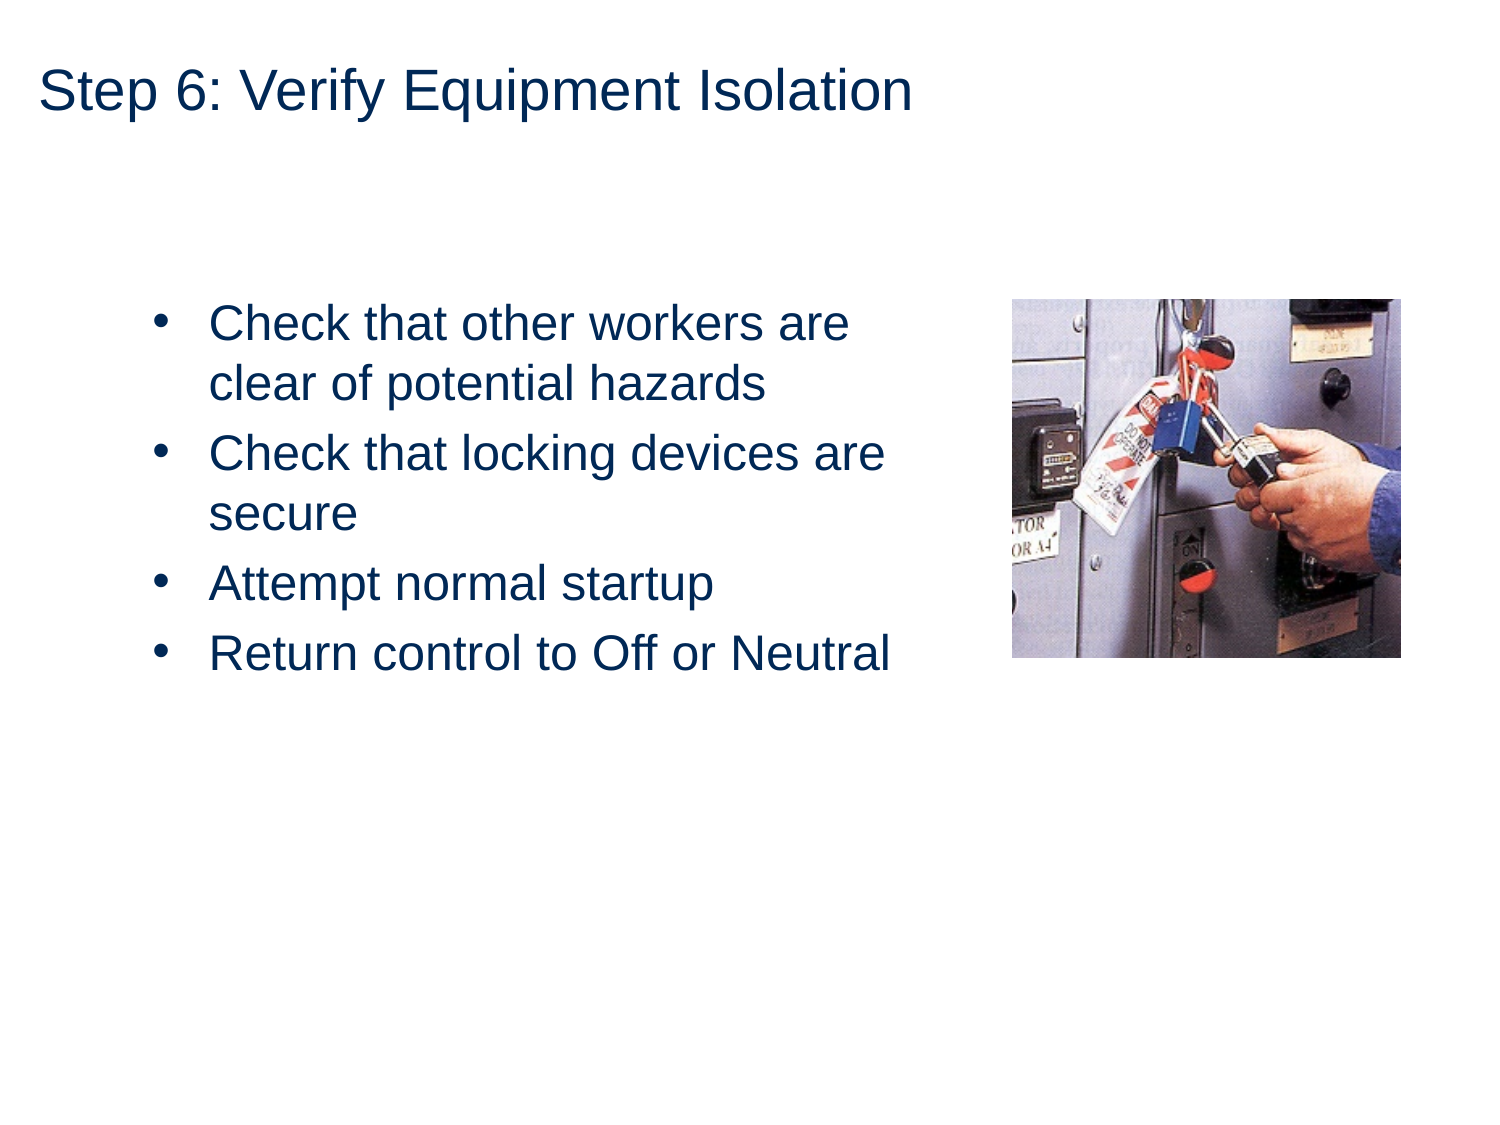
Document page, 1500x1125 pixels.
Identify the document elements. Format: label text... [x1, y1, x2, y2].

title Step 6: Verify Equipment Isolation [24, 45, 1388, 125]
list Check that other workers are clear of potential hazards Check that locking devices are secure Attempt normal startup Return control to Off or Neutral [137, 282, 913, 758]
picture [1012, 299, 1401, 659]
